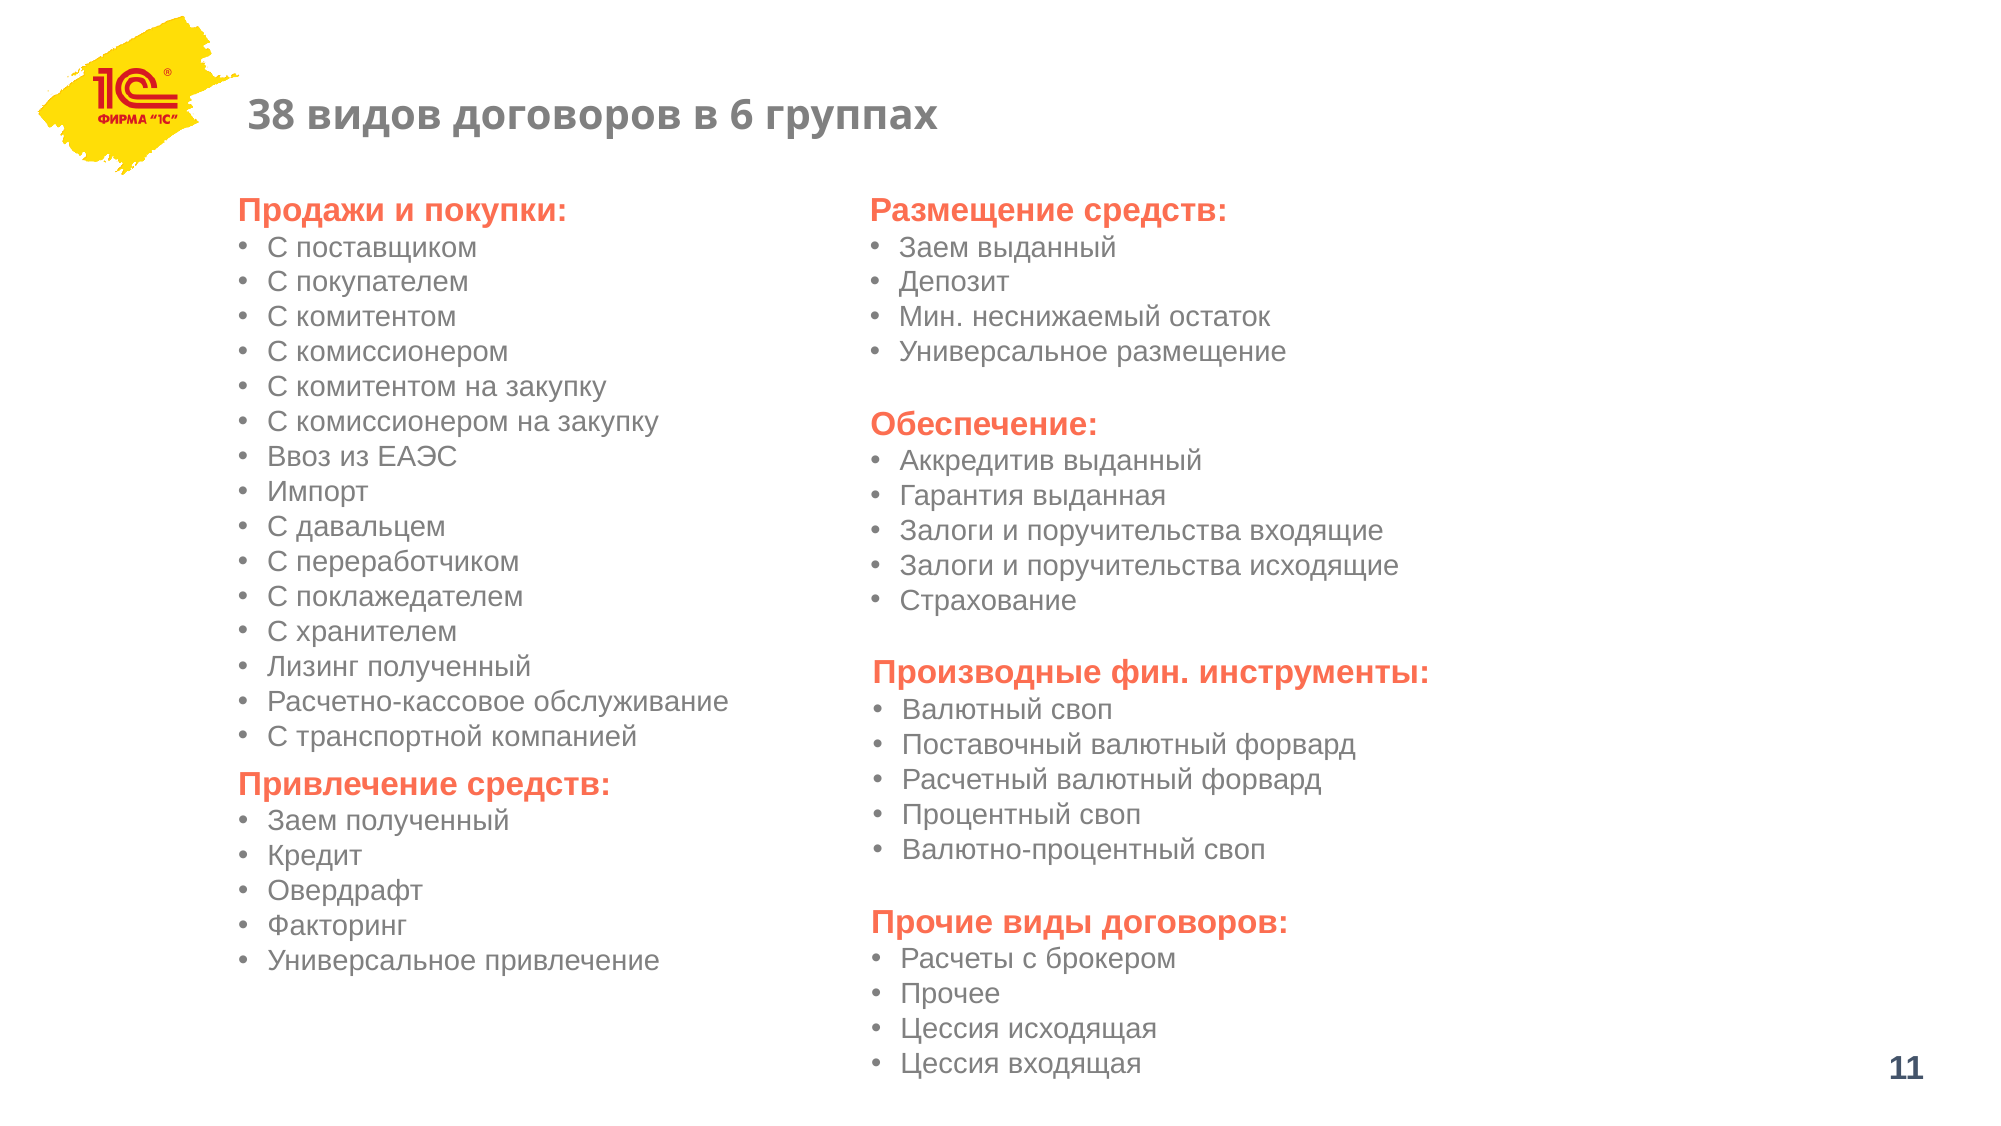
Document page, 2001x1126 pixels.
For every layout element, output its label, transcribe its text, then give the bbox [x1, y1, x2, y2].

title 38 видов договоров в 6 группах [232, 7, 1863, 225]
text_box Привлечение средств: Заем полученный Кредит Овердрафт Факторинг Универсальное привлечение [223, 760, 676, 984]
text_box Размещение средств: Заем выданный Депозит Мин. неснижаемый остаток Универсальное размещение [855, 180, 1303, 376]
text_box Продажи и покупки: С поставщиком С покупателем С комитентом С комиссионером С комитентом на закупку С комиссионером на закупку Ввоз из ЕАЭС Импорт С давальцем С переработчиком С поклажедателем С хранителем Лизинг полученный Расчетно-кассовое обслуживание С транспортной компанией [223, 180, 745, 760]
picture [31, 11, 232, 178]
text_box Прочие виды договоров: Расчеты с брокером Прочее Цессия исходящая Цессия входящая [856, 892, 1305, 1087]
text_box Производные фин. инструменты: Валютный своп Поставочный валютный форвард Расчетный валютный форвард Процентный своп Валютно-процентный своп [857, 643, 1446, 873]
text_box Обеспечение: Аккредитив выданный Гарантия выданная Залоги и поручительства входящие Залоги и поручительства исходящие Страхование [855, 394, 1415, 624]
